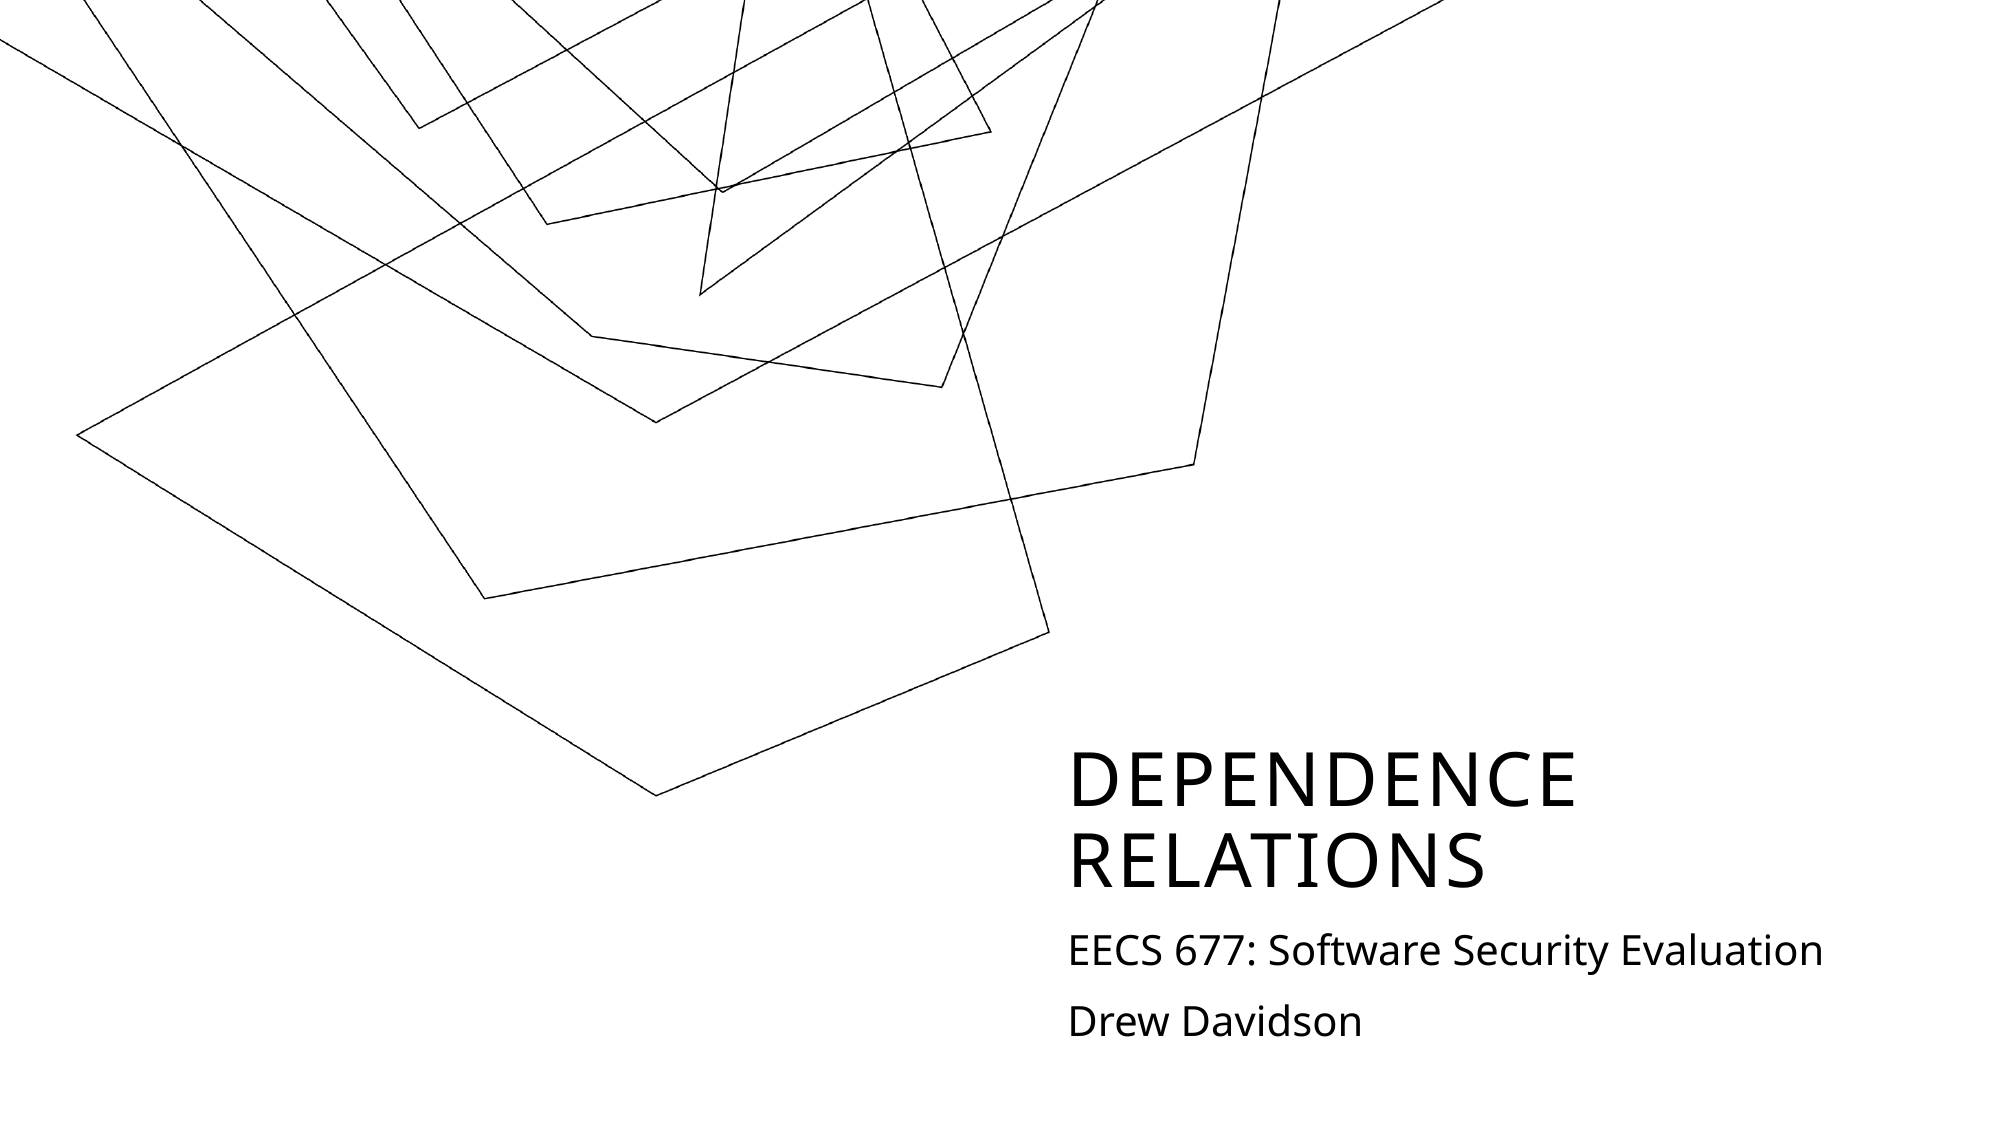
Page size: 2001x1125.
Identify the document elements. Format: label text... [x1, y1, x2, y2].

picture [0, 0, 1557, 830]
subtitle EECS 677: Software Security Evaluation Drew Davidson [1052, 916, 1864, 1101]
title Dependence Relations [1052, 727, 1967, 912]
